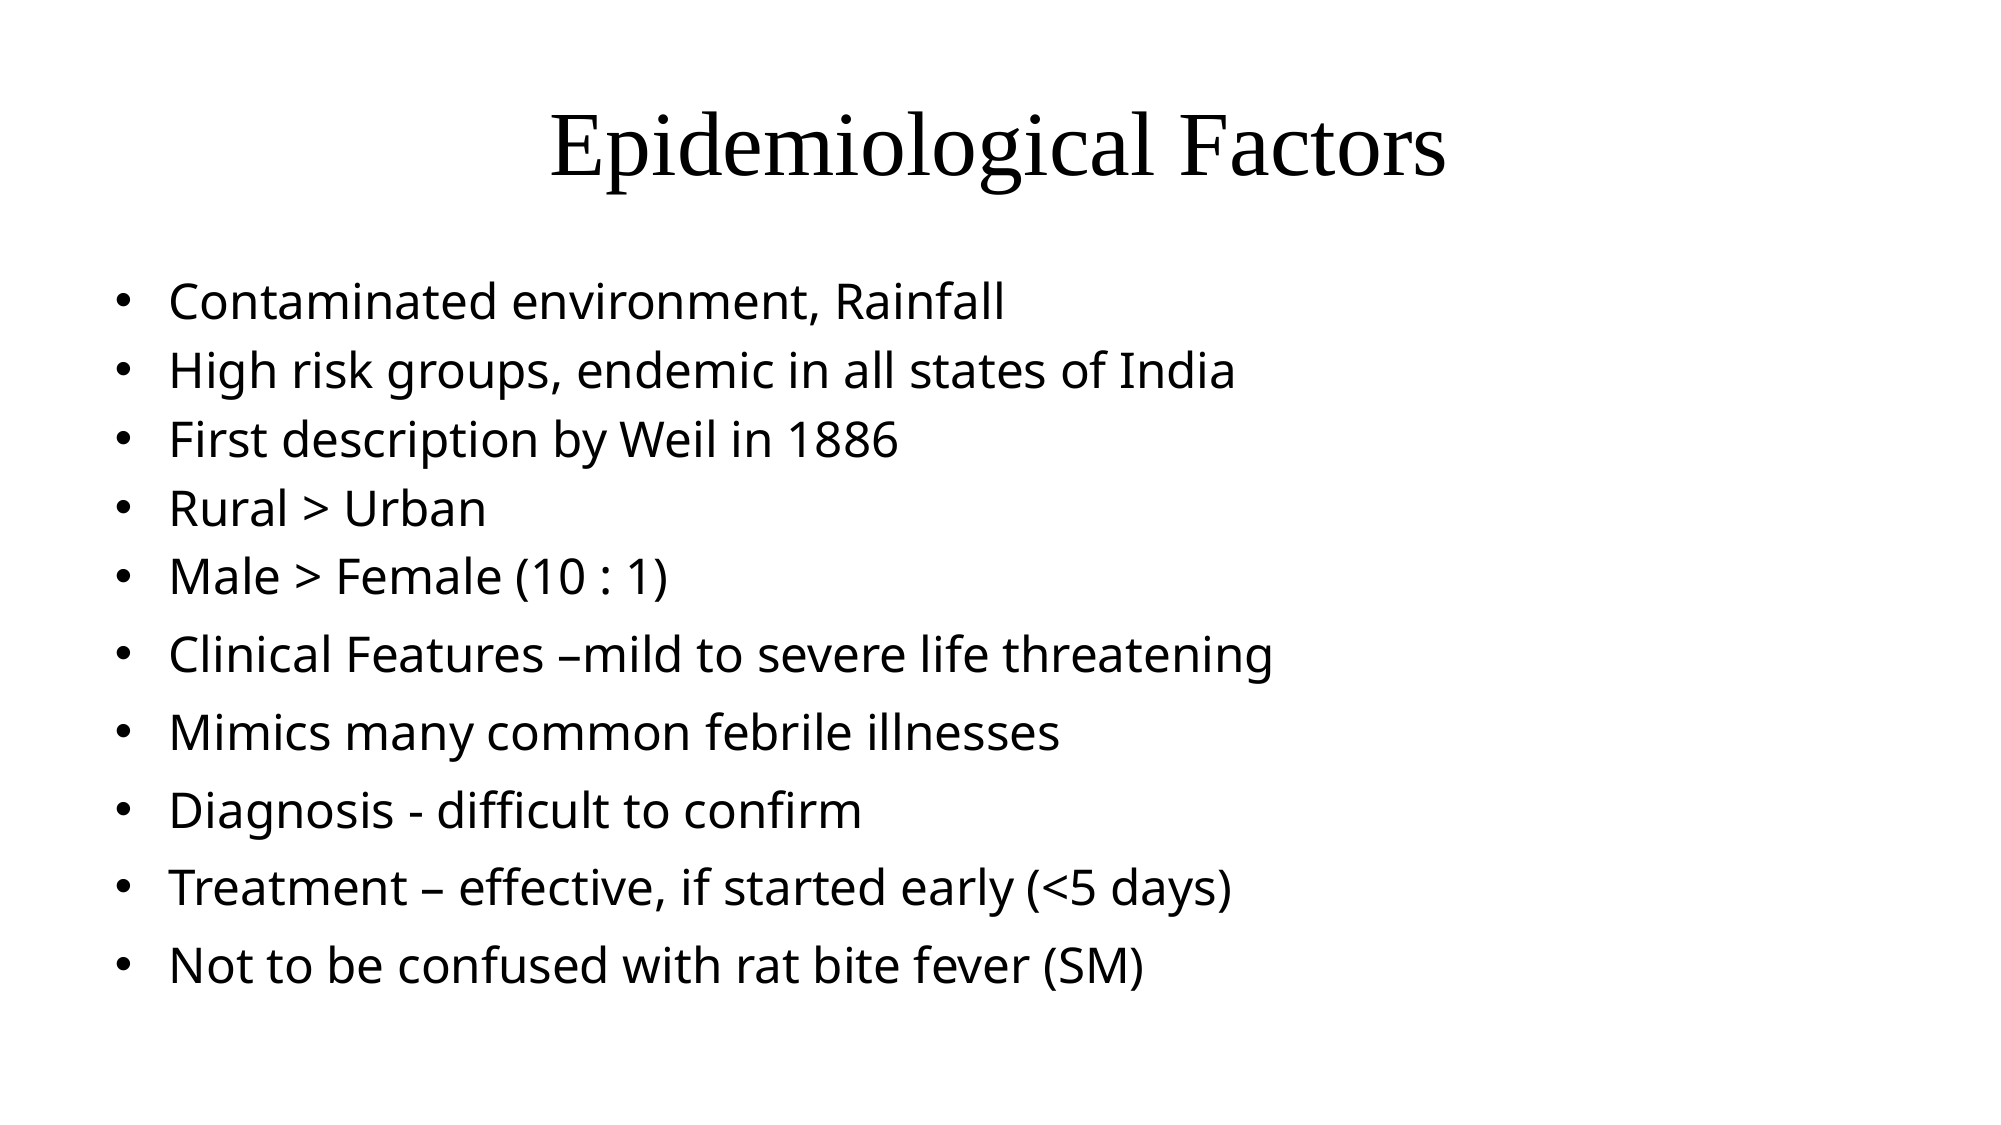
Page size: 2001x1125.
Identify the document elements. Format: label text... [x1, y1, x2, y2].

title Epidemiological Factors [99, 45, 1900, 233]
list Contaminated environment, Rainfall High risk groups, endemic in all states of India First description by Weil in 1886 Rural > Urban Male > Female (10 : 1) Clinical Features –mild to severe life threatening Mimics many common febrile illnesses Diagnosis - difficult to confirm Treatment – effective, if started early (<5 days) Not to be confused with rat bite fever (SM) [99, 262, 1900, 1005]
